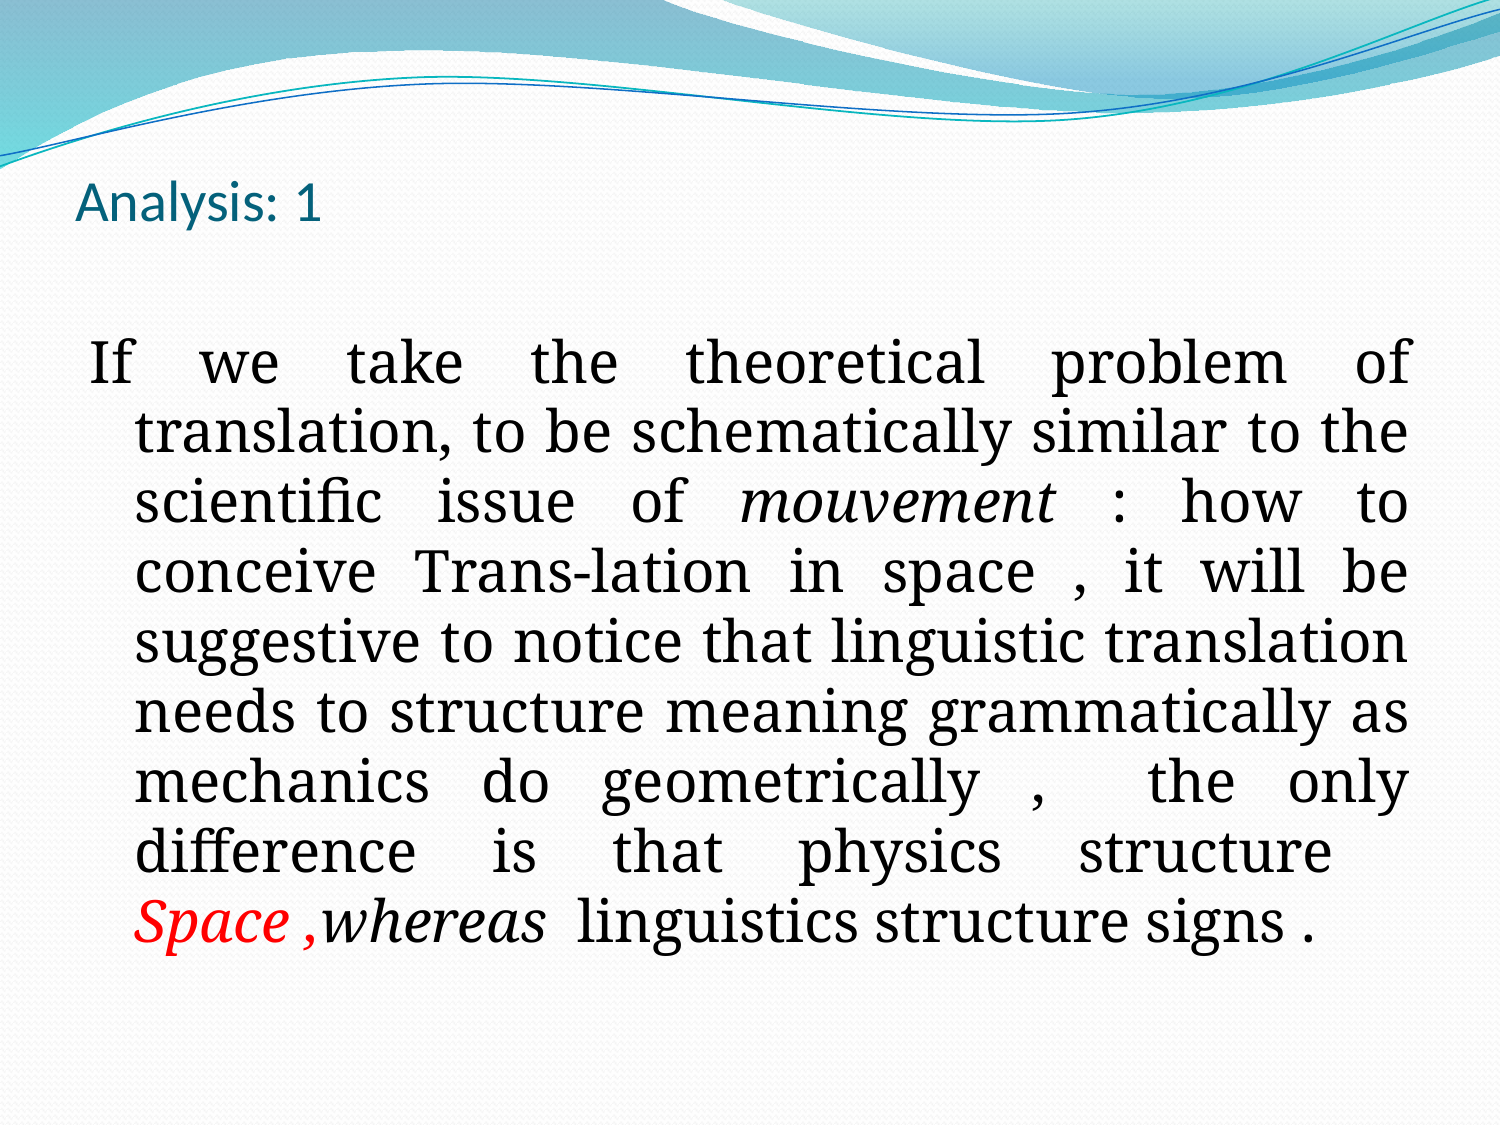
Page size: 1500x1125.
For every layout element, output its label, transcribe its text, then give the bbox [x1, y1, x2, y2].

title Analysis: 1 [75, 115, 1425, 303]
list If we take the theoretical problem of translation, to be schematically similar to the scientific issue of mouvement : how to conceive Trans-lation in space , it will be suggestive to notice that linguistic translation needs to structure meaning grammatically as mechanics do geometrically , the only difference is that physics structure Space ,whereas linguistics structure signs . [75, 317, 1425, 1038]
